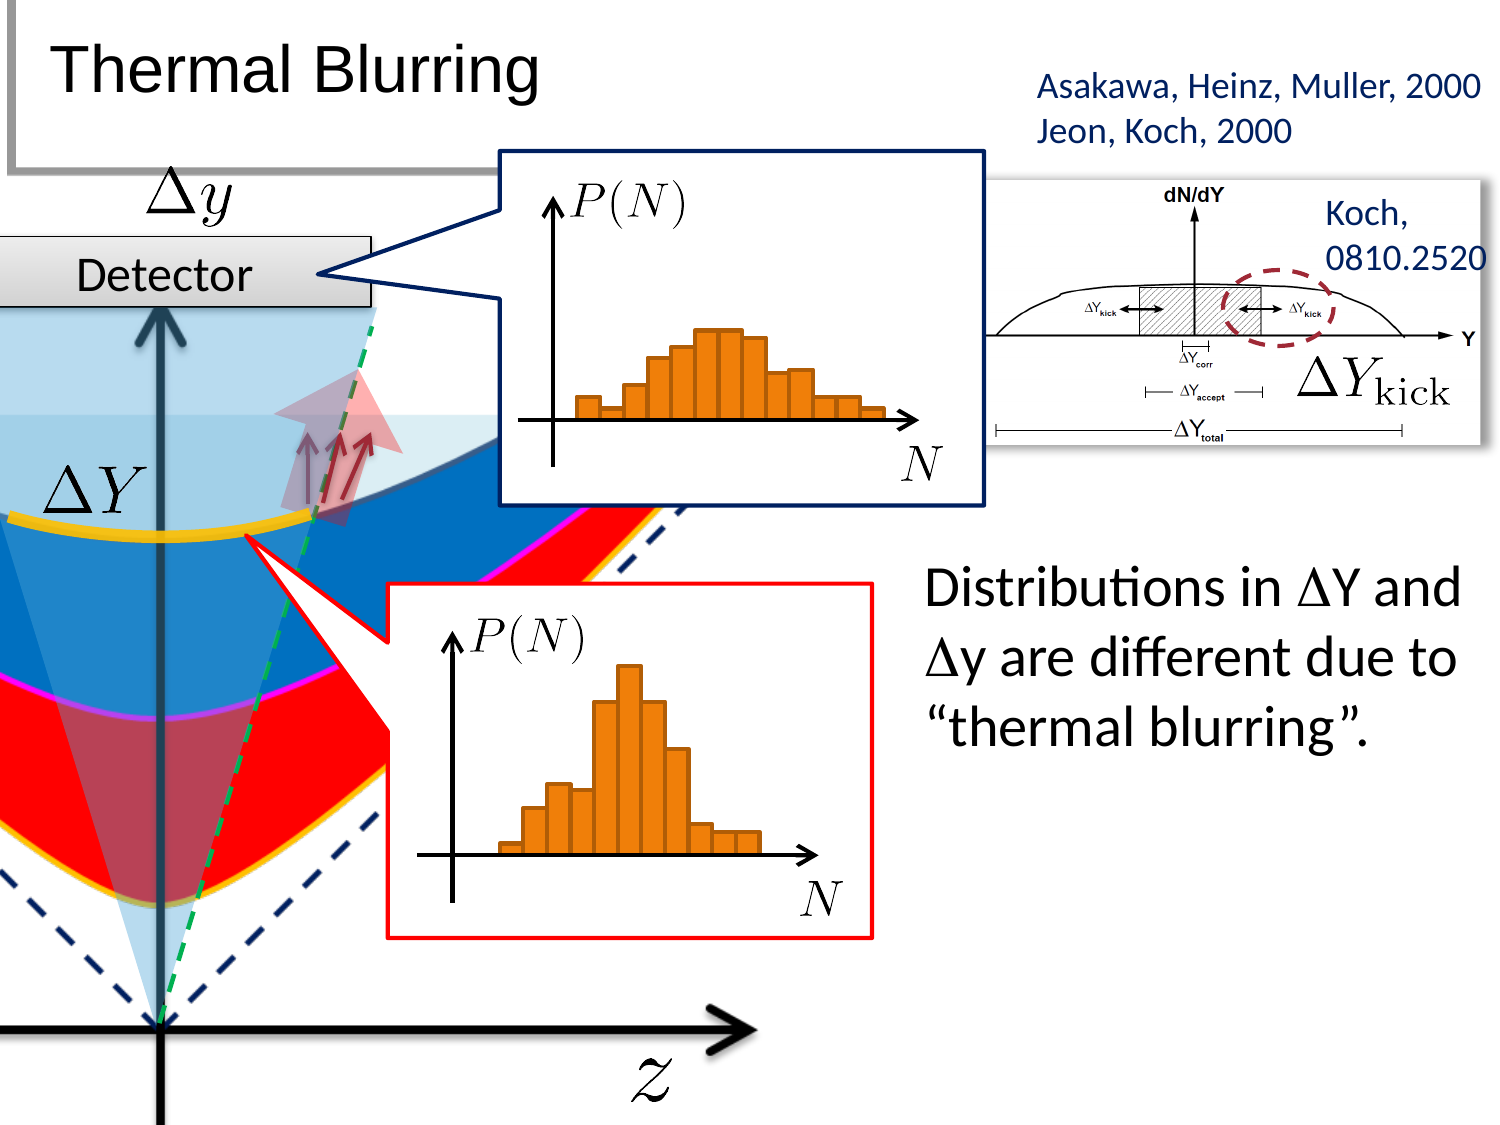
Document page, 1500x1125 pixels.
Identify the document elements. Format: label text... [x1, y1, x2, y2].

text_box Detector [0, 236, 372, 241]
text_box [322, 431, 340, 504]
text_box Asakawa, Heinz, Muller, 2000 Jeon, Koch, 2000 [1022, 54, 1497, 159]
title Thermal Blurring [15, 0, 600, 168]
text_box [499, 150, 985, 506]
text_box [341, 431, 372, 500]
picture [0, 243, 816, 1125]
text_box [387, 583, 873, 939]
text_box Distributions in DY and Dy are different due to “thermal blurring”. [909, 540, 1478, 766]
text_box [159, 326, 373, 1024]
picture [1297, 356, 1451, 405]
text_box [989, 180, 1500, 446]
picture [146, 166, 232, 227]
